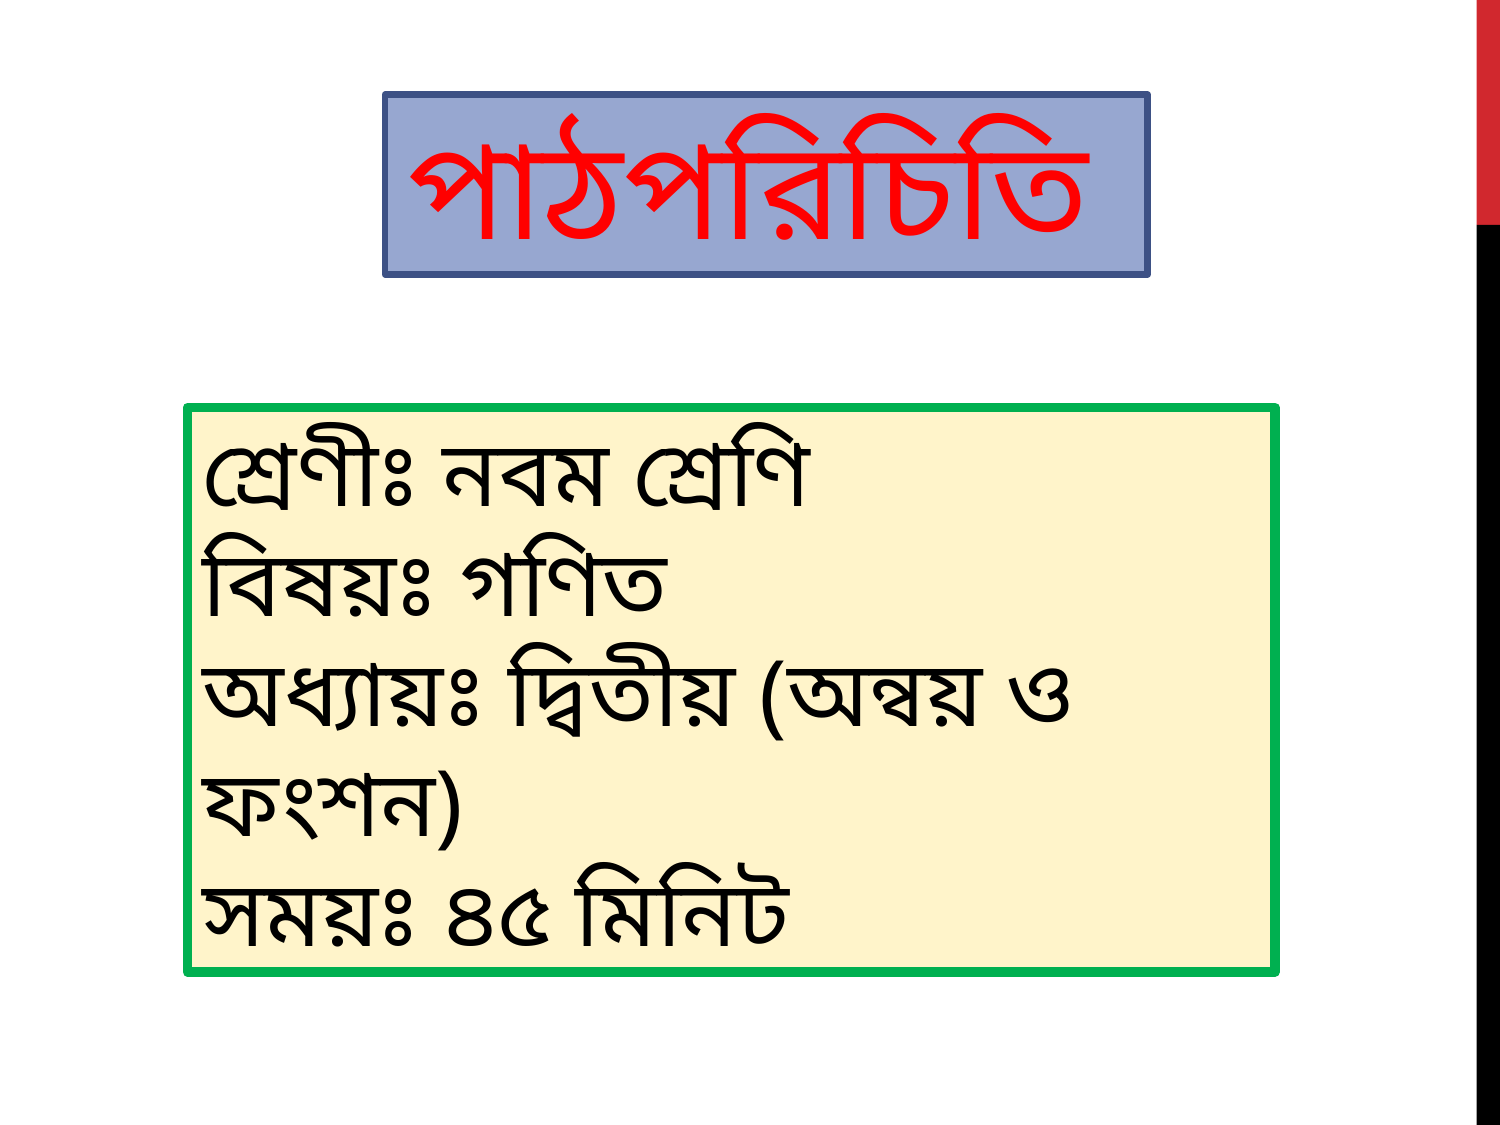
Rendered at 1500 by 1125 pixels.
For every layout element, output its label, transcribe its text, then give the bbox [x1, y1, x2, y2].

text_box পাঠপরিচিতি [382, 91, 1151, 278]
text_box শ্রেণীঃ নবম শ্রেণি বিষয়ঃ গণিত অধ্যায়ঃ দ্বিতীয় (অন্বয় ও ফংশন) সময়ঃ ৪৫ মিনিট [187, 407, 1275, 973]
